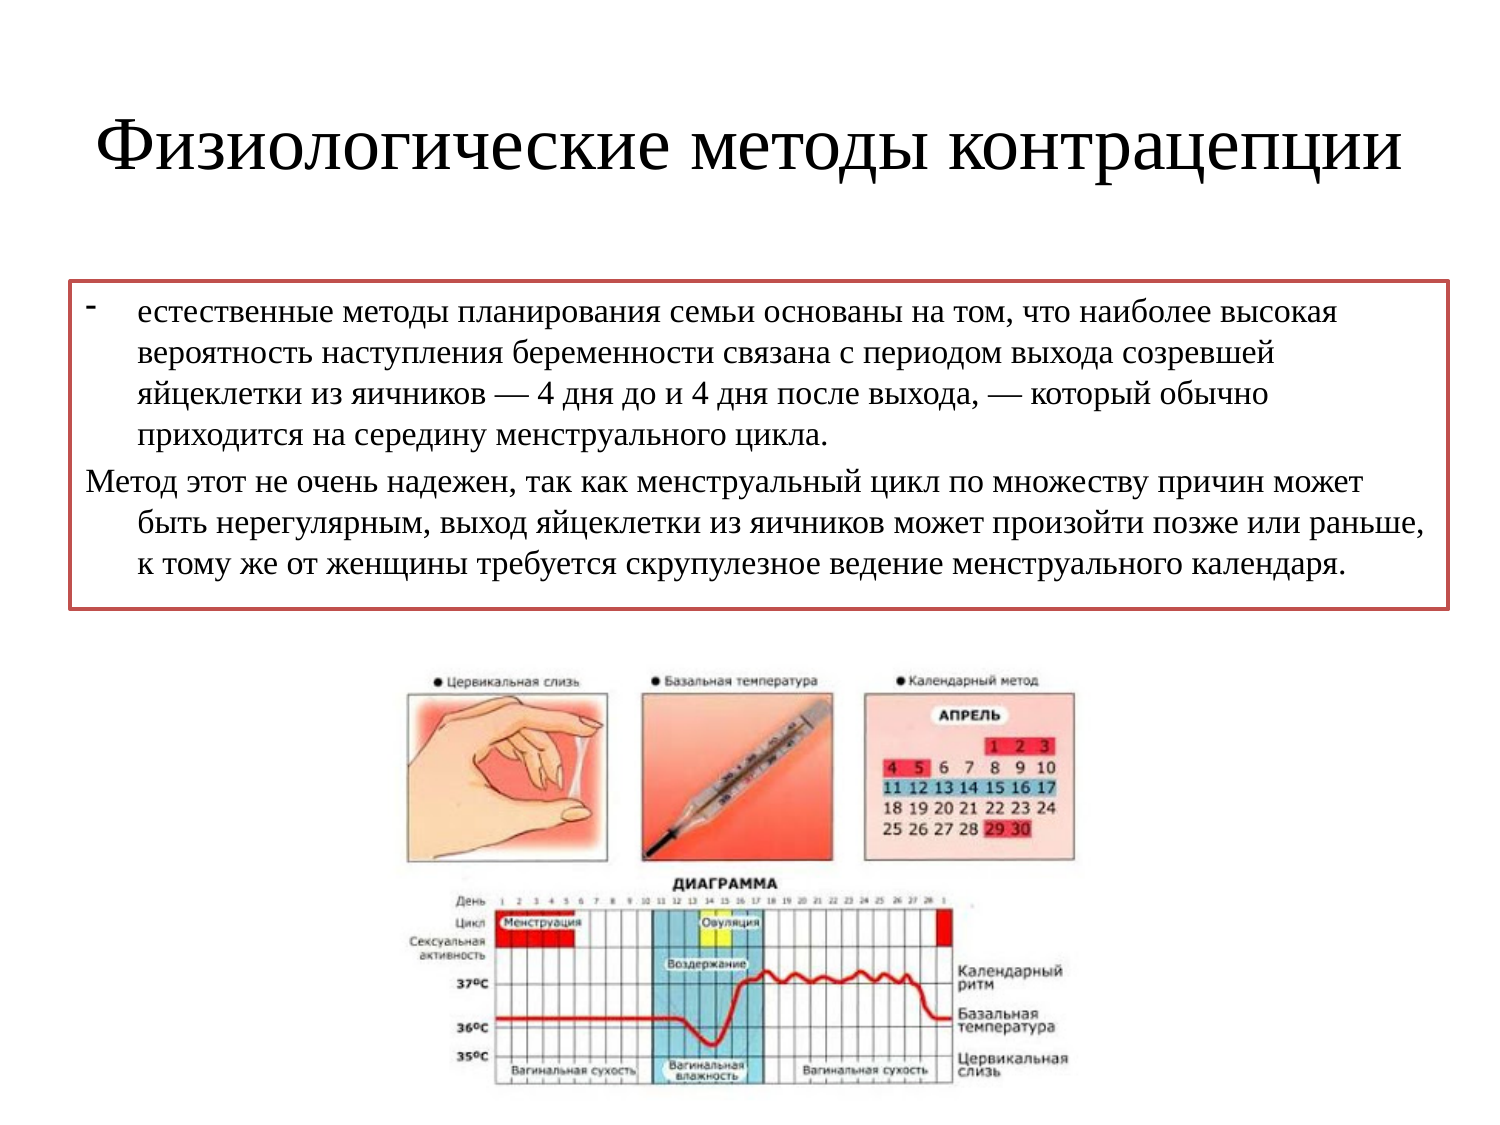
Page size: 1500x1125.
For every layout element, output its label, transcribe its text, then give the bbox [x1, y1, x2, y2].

list естественные методы планирования семьи основаны на том, что наиболее высокая вероятность наступления беременности связана с периодом выхода созревшей яйцеклетки из яичников — 4 дня до и 4 дня после выхода, — который обычно приходится на середину менструального цикла. Метод этот не очень надежен, так как менструальный цикл по множеству причин может быть нерегулярным, выход яйцеклетки из яичников может произойти позже или раньше, к тому же от женщины требуется скрупулезное ведение менструального календаря. [68, 279, 1450, 611]
picture [351, 656, 1140, 1108]
title Физиологические методы контрацепции [75, 45, 1425, 233]
